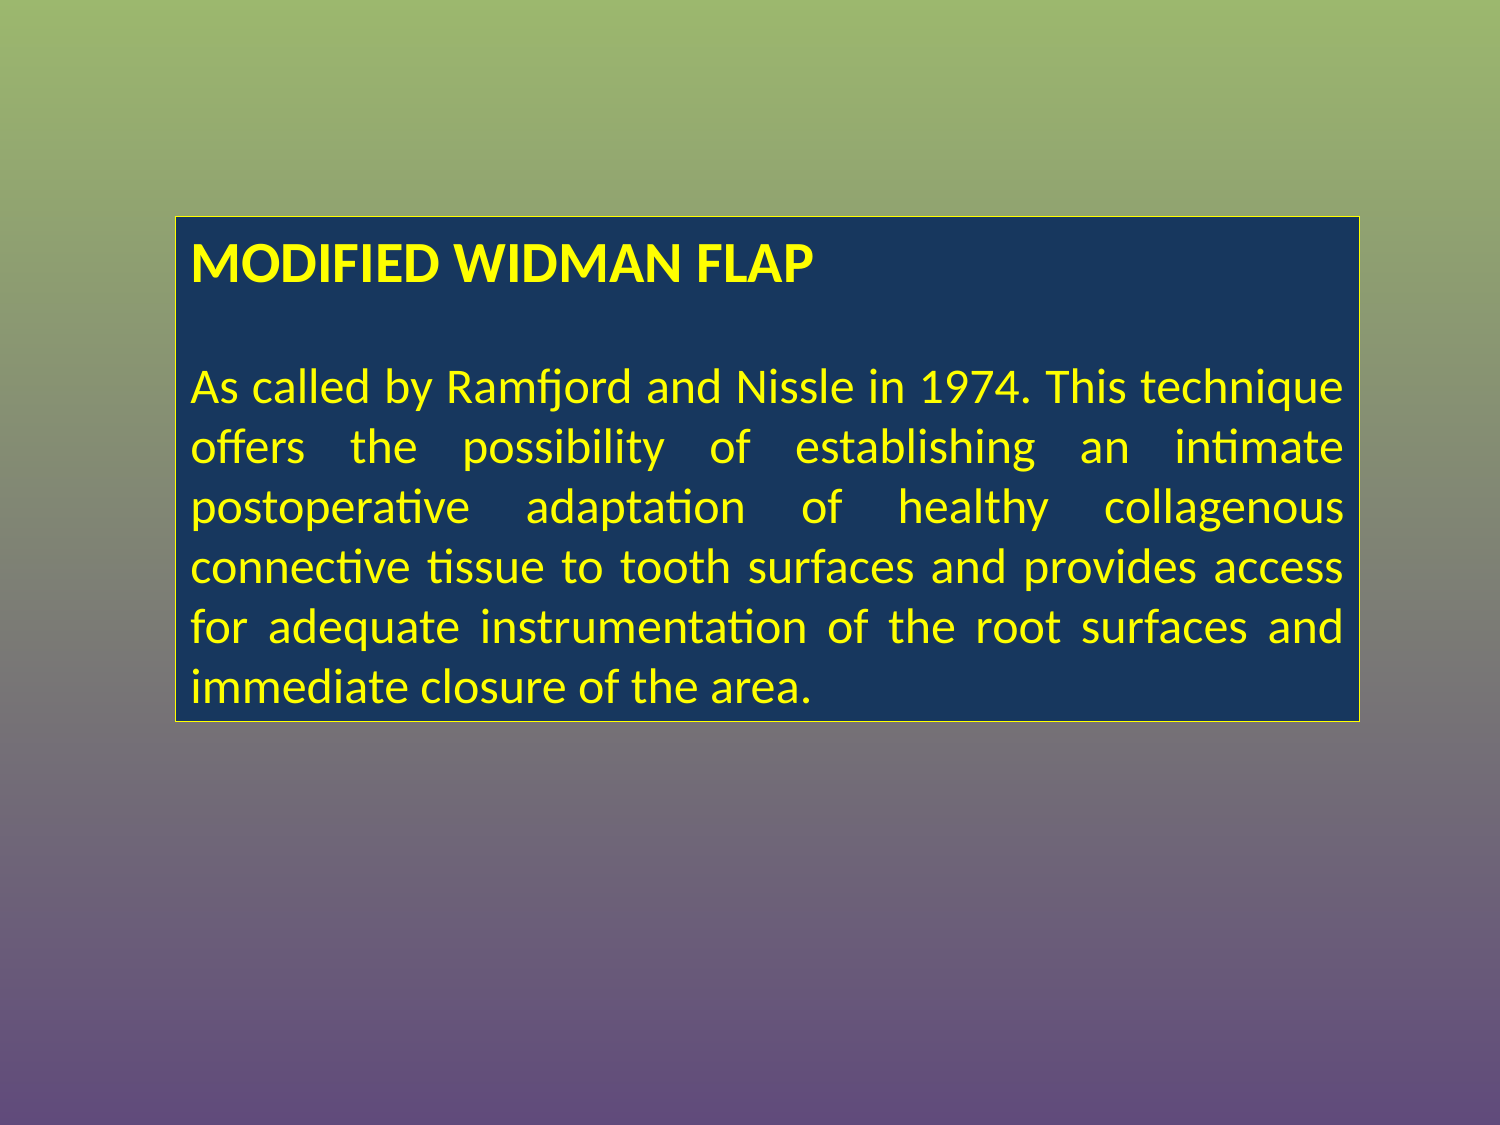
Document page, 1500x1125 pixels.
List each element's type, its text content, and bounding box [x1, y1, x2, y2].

text_box MODIFIED WIDMAN FLAP As called by Ramfjord and Nissle in 1974. This technique offers the possibility of establishing an intimate postoperative adaptation of healthy collagenous connective tissue to tooth surfaces and provides access for adequate instrumentation of the root surfaces and immediate closure of the area. [175, 216, 1360, 722]
